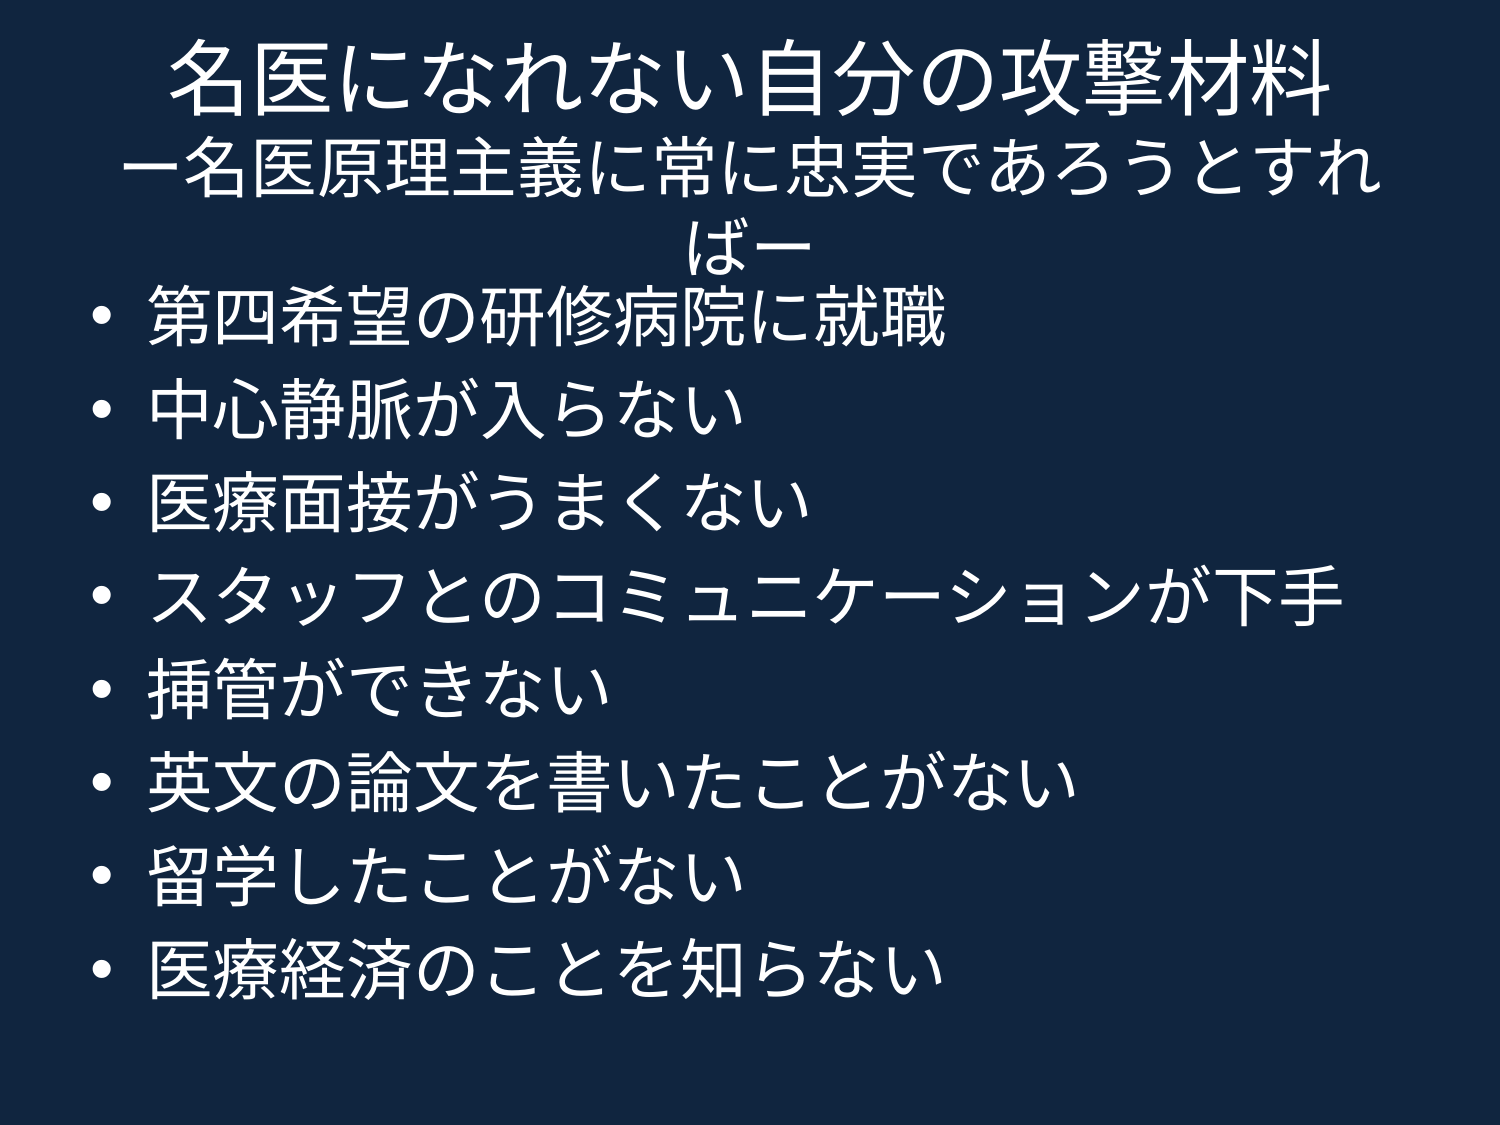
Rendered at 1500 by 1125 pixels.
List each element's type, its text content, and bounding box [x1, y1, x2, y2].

title 名医になれない自分の攻撃材料 ー名医原理主義に常に忠実であろうとすればー [53, 45, 1447, 268]
list 第四希望の研修病院に就職 中心静脈が入らない 医療面接がうまくない スタッフとのコミュニケーションが下手 挿管ができない 英文の論文を書いたことがない 留学したことがない 医療経済のことを知らない [75, 267, 1425, 1081]
